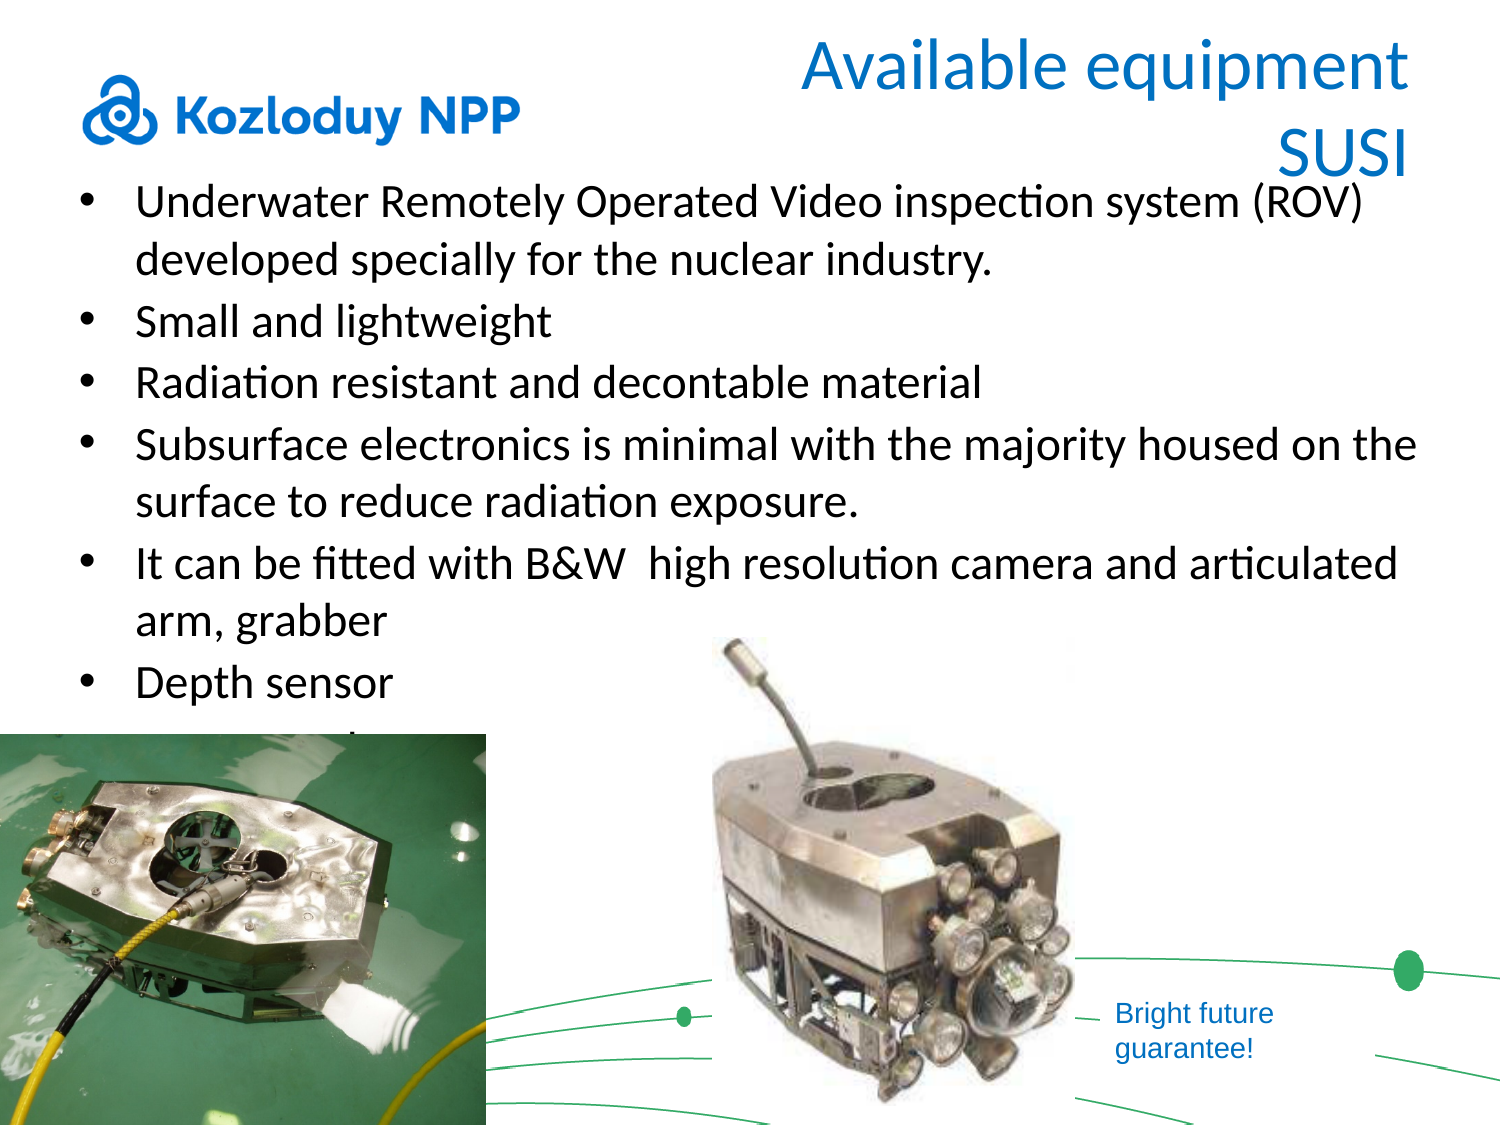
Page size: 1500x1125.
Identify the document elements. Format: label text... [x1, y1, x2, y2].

list Underwater Remotely Operated Video inspection system (ROV) developed specially for the nuclear industry. Small and lightweight Radiation resistant and decontable material Subsurface electronics is minimal with the majority housed on the surface to reduce radiation exposure. It can be fitted with B&W high resolution camera and articulated arm, grabber Depth sensor DVD recorder [63, 162, 1488, 688]
text_box Bright future guarantee! [1100, 987, 1375, 1073]
title Available equipment SUSI [650, 45, 1425, 162]
picture [0, 0, 1500, 1125]
